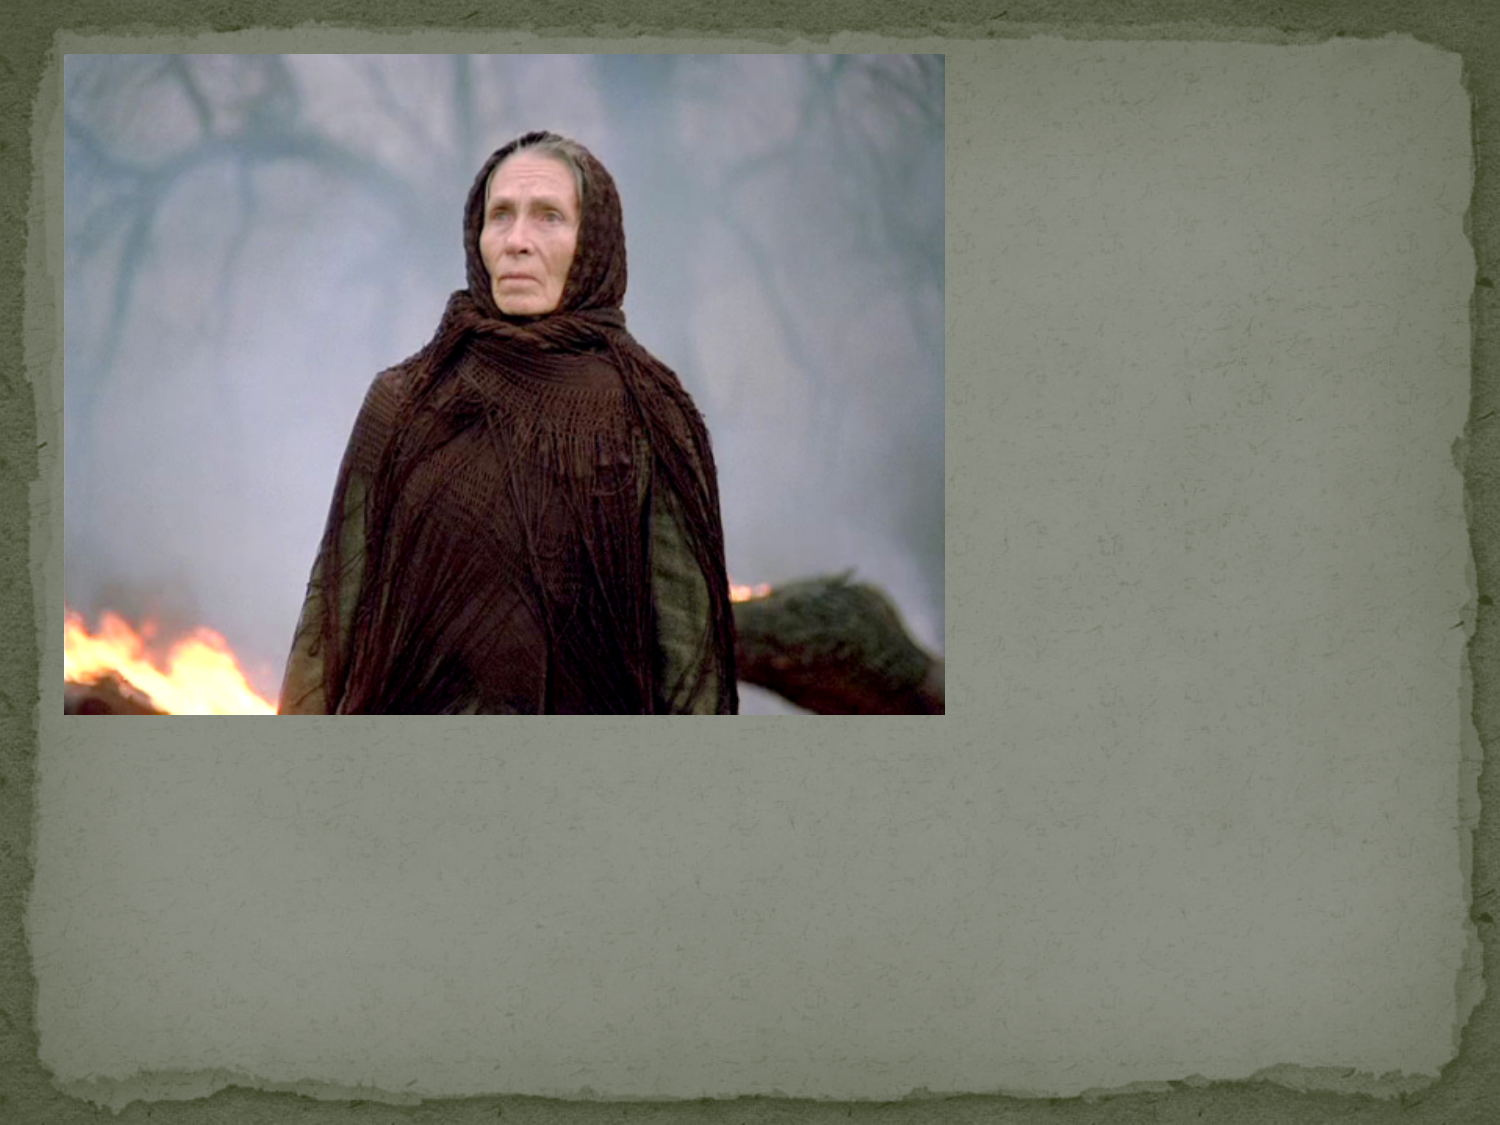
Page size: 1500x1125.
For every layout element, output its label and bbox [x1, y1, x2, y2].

picture [64, 54, 945, 715]
